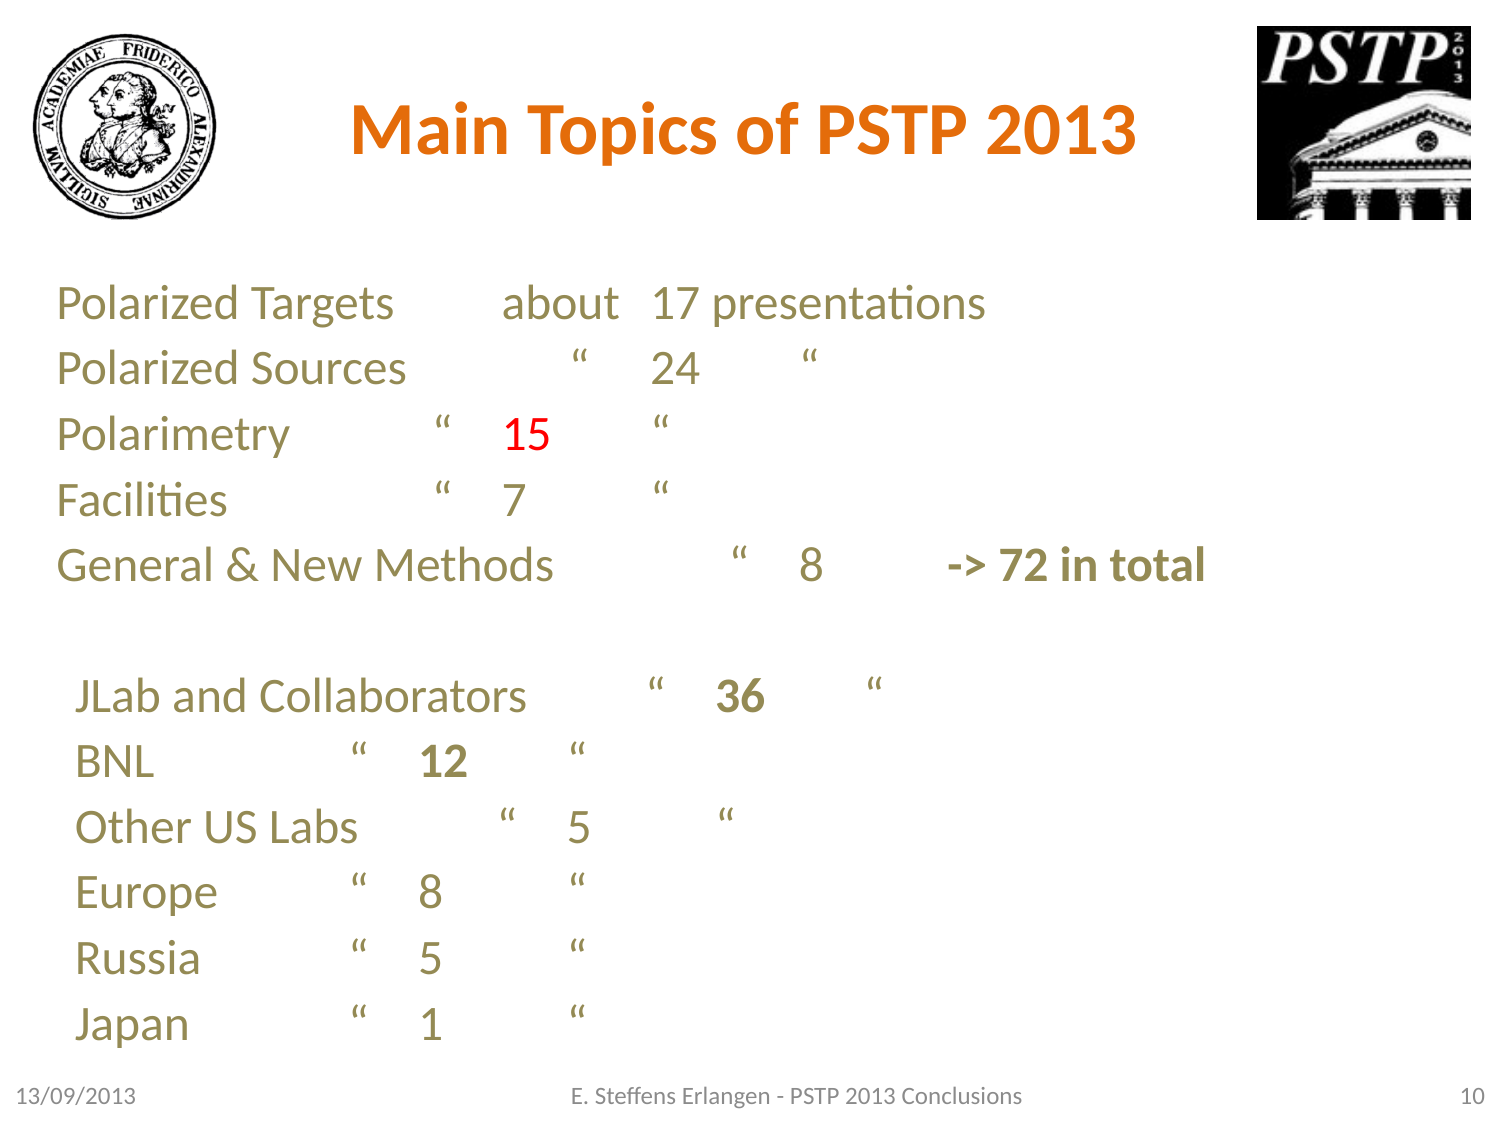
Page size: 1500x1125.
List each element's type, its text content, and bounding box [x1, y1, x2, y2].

picture [29, 30, 219, 221]
slide_number 10 [1149, 1065, 1500, 1125]
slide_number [0, 1065, 350, 1125]
title Main Topics of PSTP 2013 [242, 30, 1247, 219]
list Polarized Targets about 17 presentations Polarized Sources “ 24 “ Polarimetry “ 15 “ Facilities “ 7 “ General & New Methods “ 8 -> 72 in total JLab and Collaborators “ 36 “ BNL “ 12 “ Other US Labs “ 5 “ Europe “ 8 “ Russia “ 5 “ Japan “ 1 “ [41, 262, 1459, 1059]
footer E. Steffens Erlangen - PSTP 2013 Conclusions [431, 1065, 1149, 1125]
picture [1257, 26, 1471, 221]
